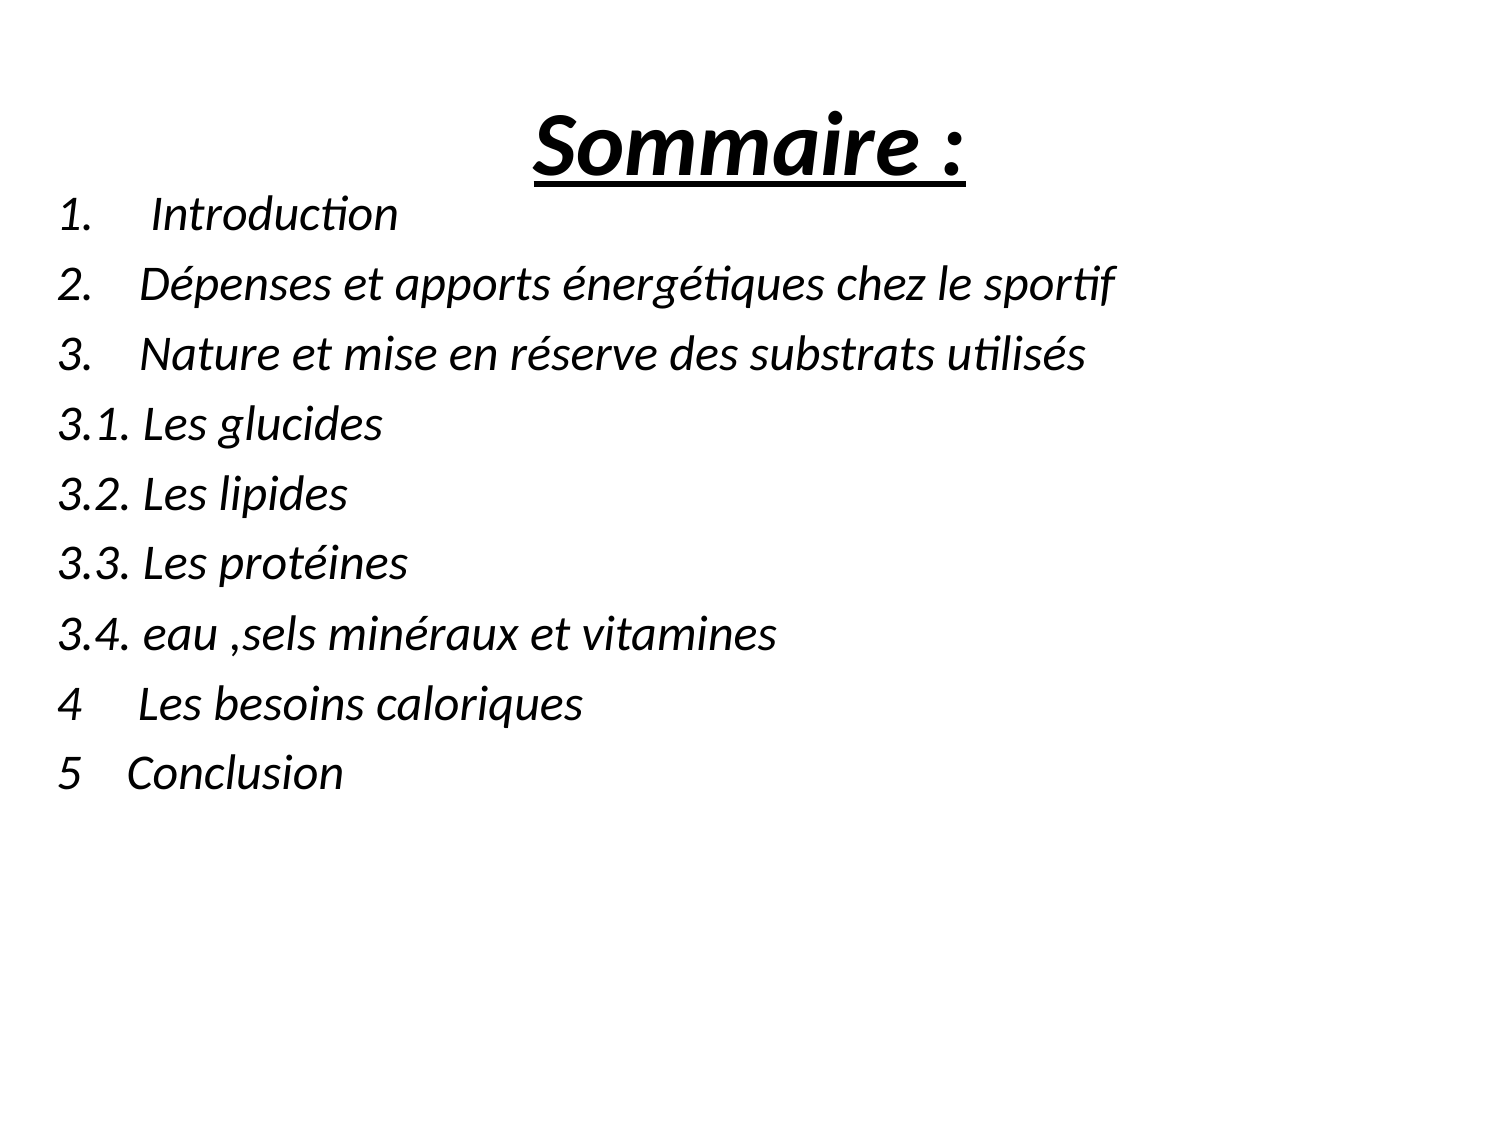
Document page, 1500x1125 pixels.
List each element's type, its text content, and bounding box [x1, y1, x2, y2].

title Sommaire : [75, 45, 1425, 233]
list 1. Introduction 2. Dépenses et apports énergétiques chez le sportif 3. Nature et mise en réserve des substrats utilisés 3.1. Les glucides 3.2. Les lipides 3.3. Les protéines 3.4. eau ,sels minéraux et vitamines 4 Les besoins caloriques 5 Conclusion [41, 172, 1375, 950]
